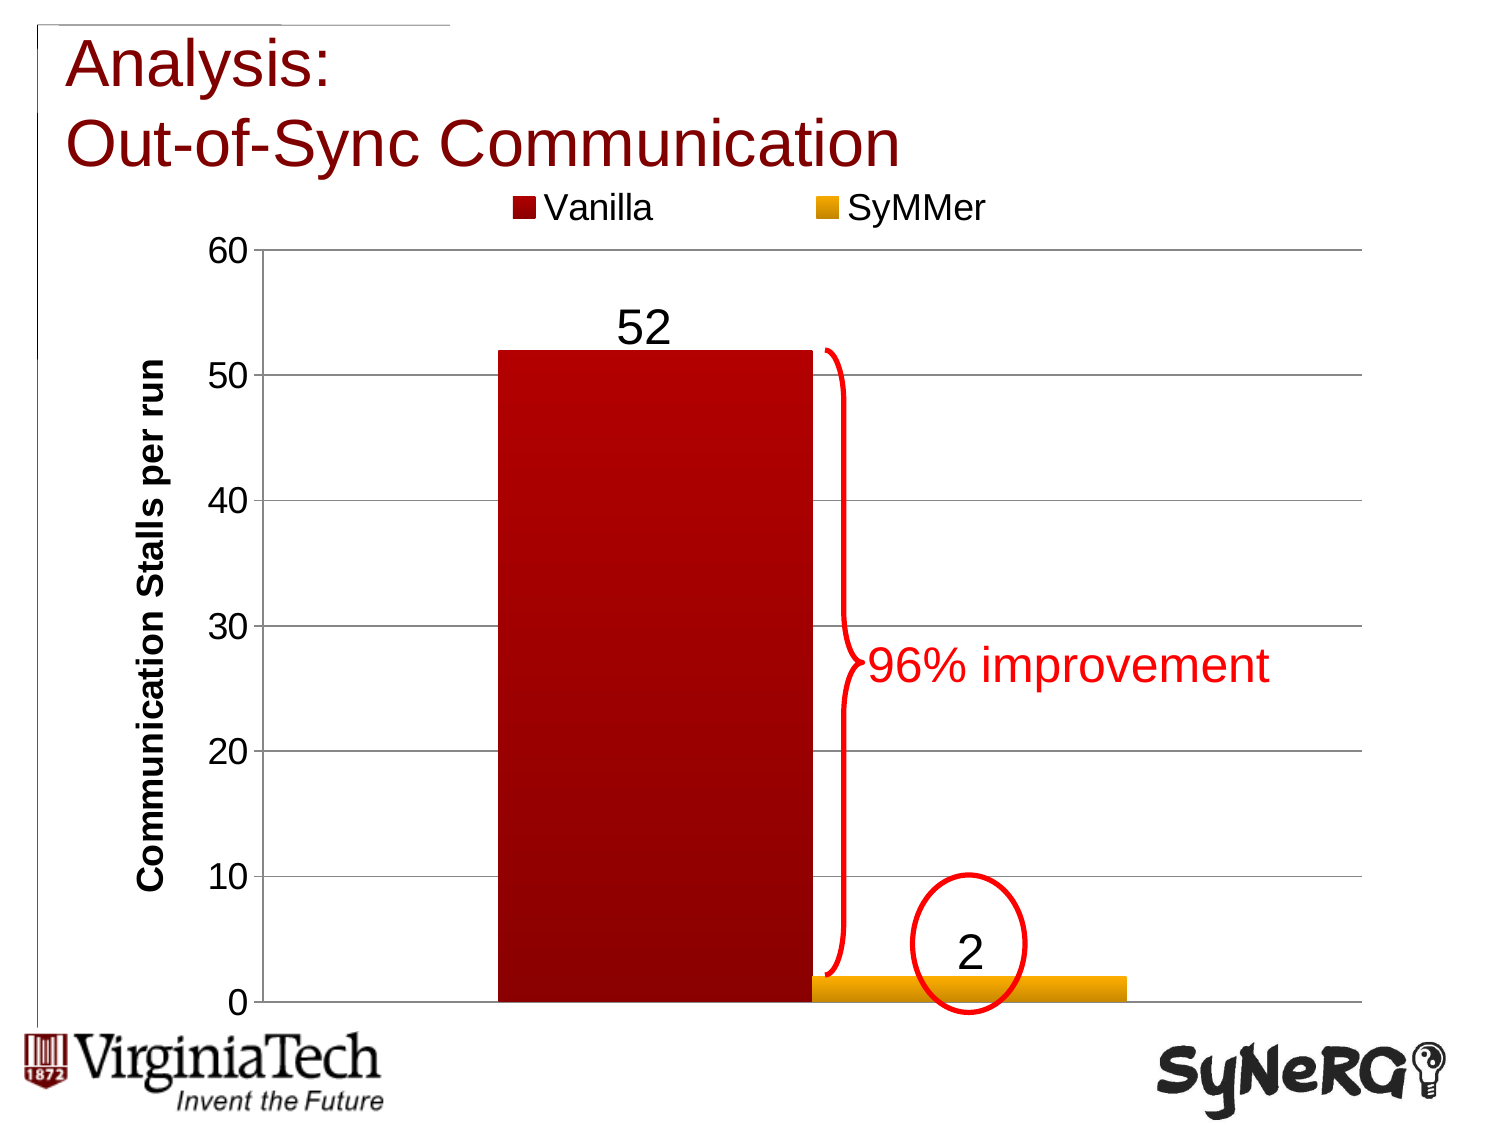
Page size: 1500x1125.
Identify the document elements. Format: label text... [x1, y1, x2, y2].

picture [1149, 1036, 1450, 1125]
title Analysis: Out-of-Sync Communication [50, 37, 1488, 163]
chart [112, 174, 1388, 1026]
picture [24, 1031, 385, 1113]
